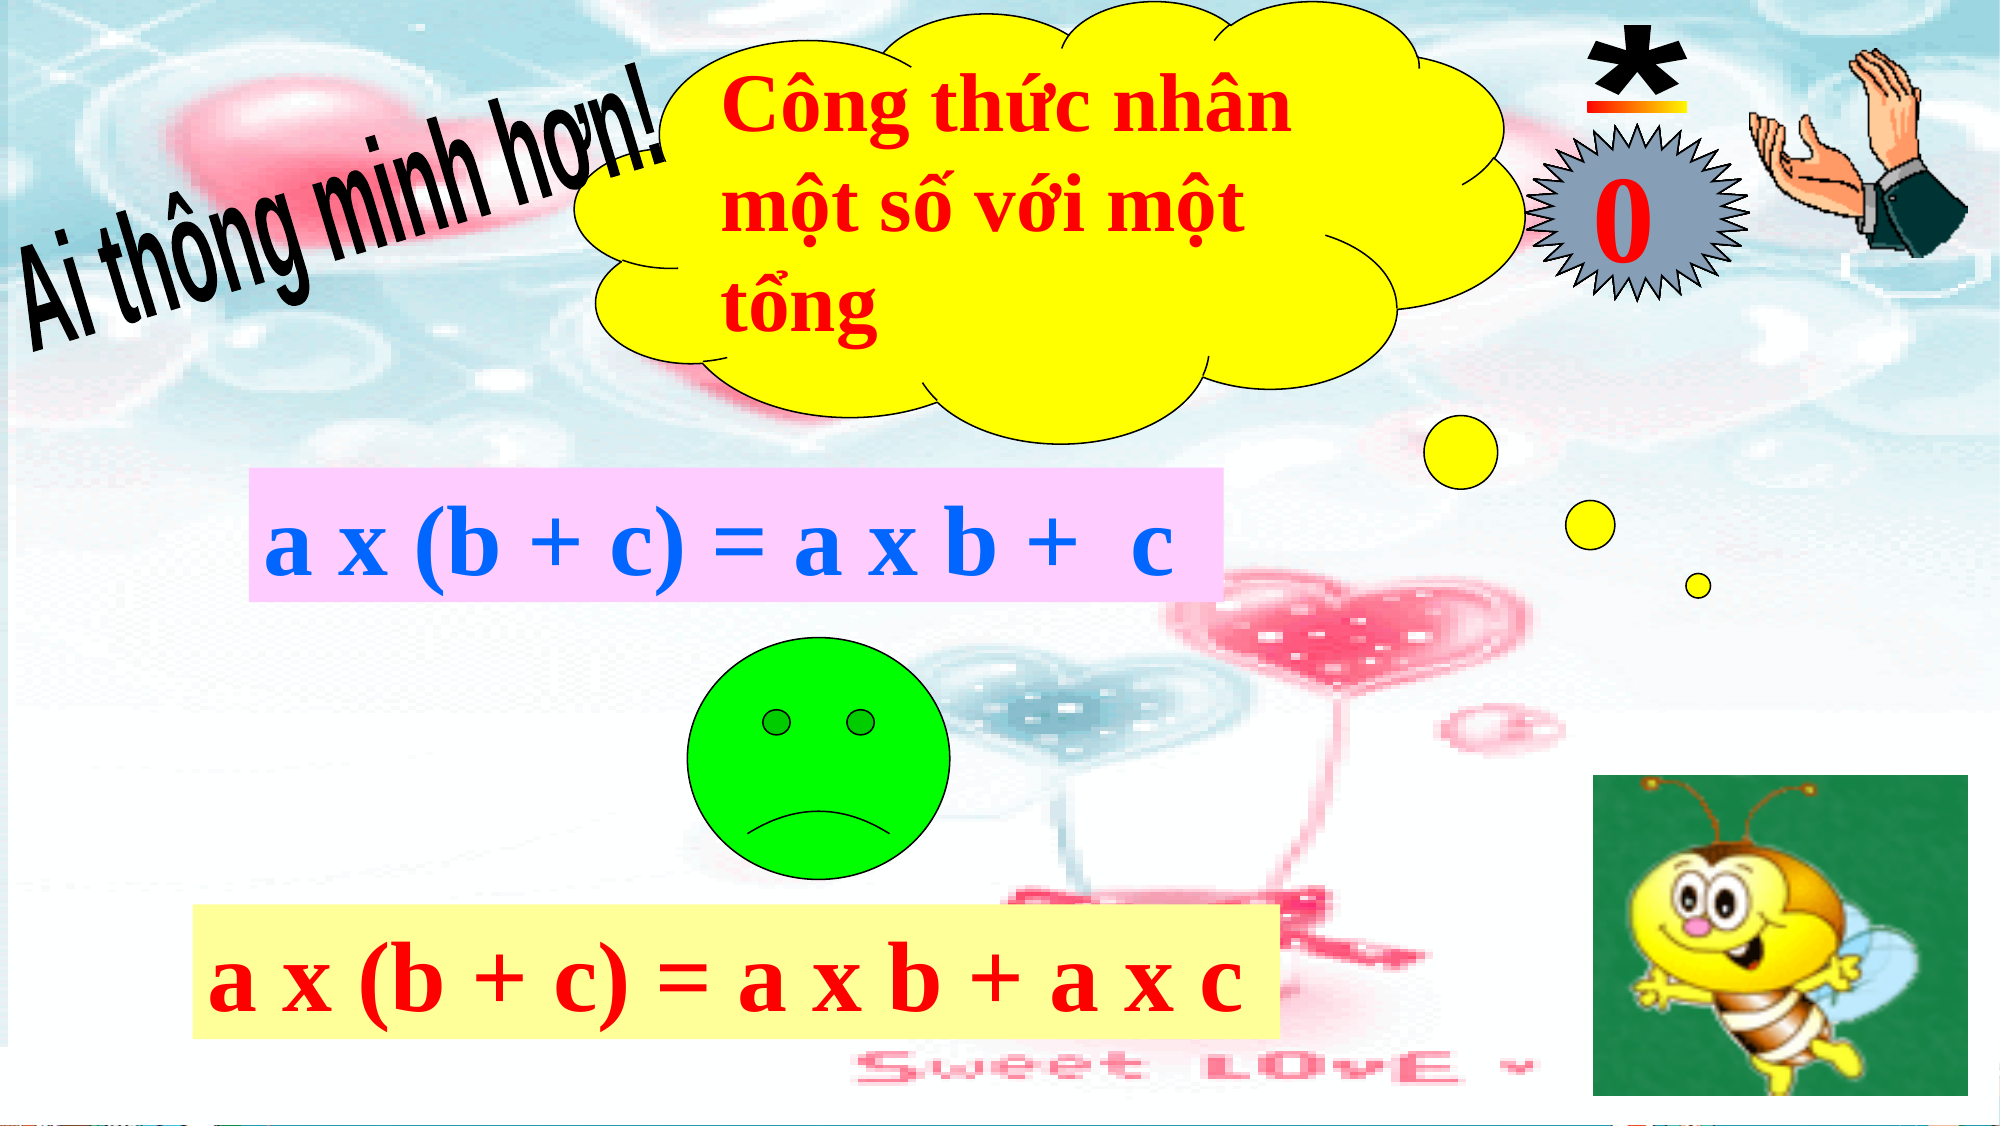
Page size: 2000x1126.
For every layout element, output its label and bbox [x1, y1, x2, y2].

text_box [1587, 24, 1688, 113]
picture [0, 0, 2000, 1126]
